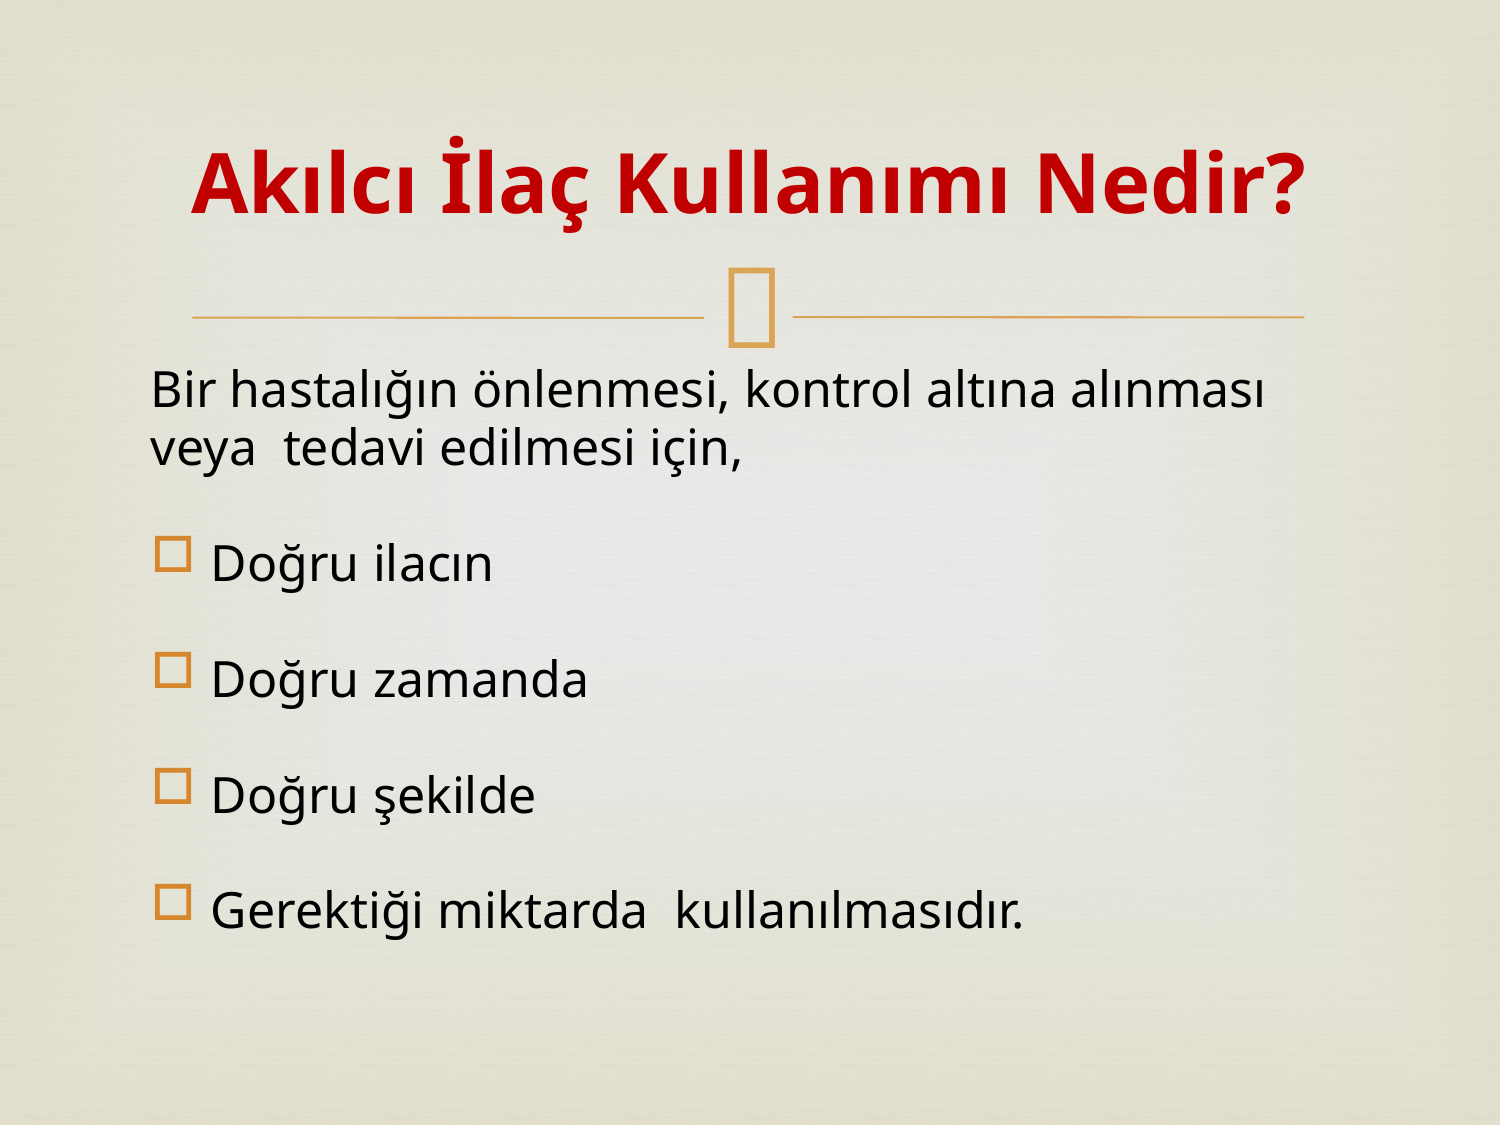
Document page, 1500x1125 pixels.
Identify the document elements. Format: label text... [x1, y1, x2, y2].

title Akılcı İlaç Kullanımı Nedir? [112, 93, 1386, 267]
list Bir hastalığın önlenmesi, kontrol altına alınması veya tedavi edilmesi için, Doğru ilacın Doğru zamanda Doğru şekilde Gerektiği miktarda kullanılmasıdır. [135, 361, 1407, 998]
